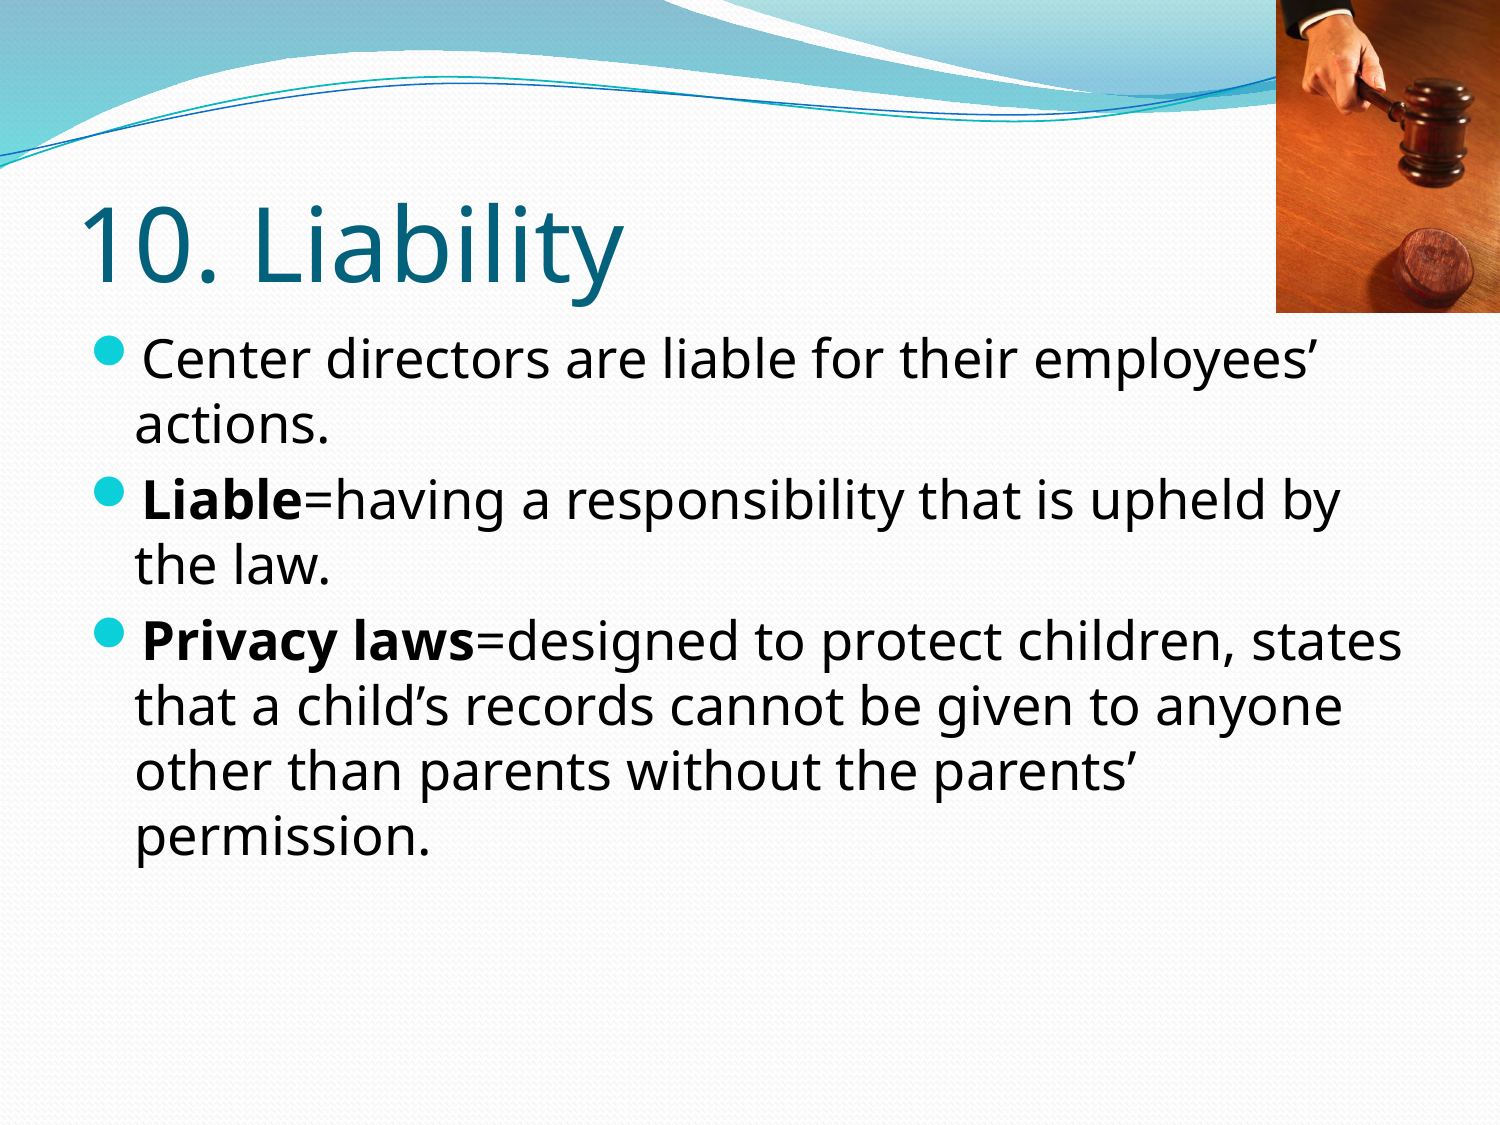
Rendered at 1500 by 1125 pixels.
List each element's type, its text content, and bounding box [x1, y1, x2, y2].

picture [1276, 0, 1500, 313]
list Center directors are liable for their employees’ actions. Liable=having a responsibility that is upheld by the law. Privacy laws=designed to protect children, states that a child’s records cannot be given to anyone other than parents without the parents’ permission. [75, 317, 1425, 1038]
title 10. Liability [75, 115, 1269, 303]
